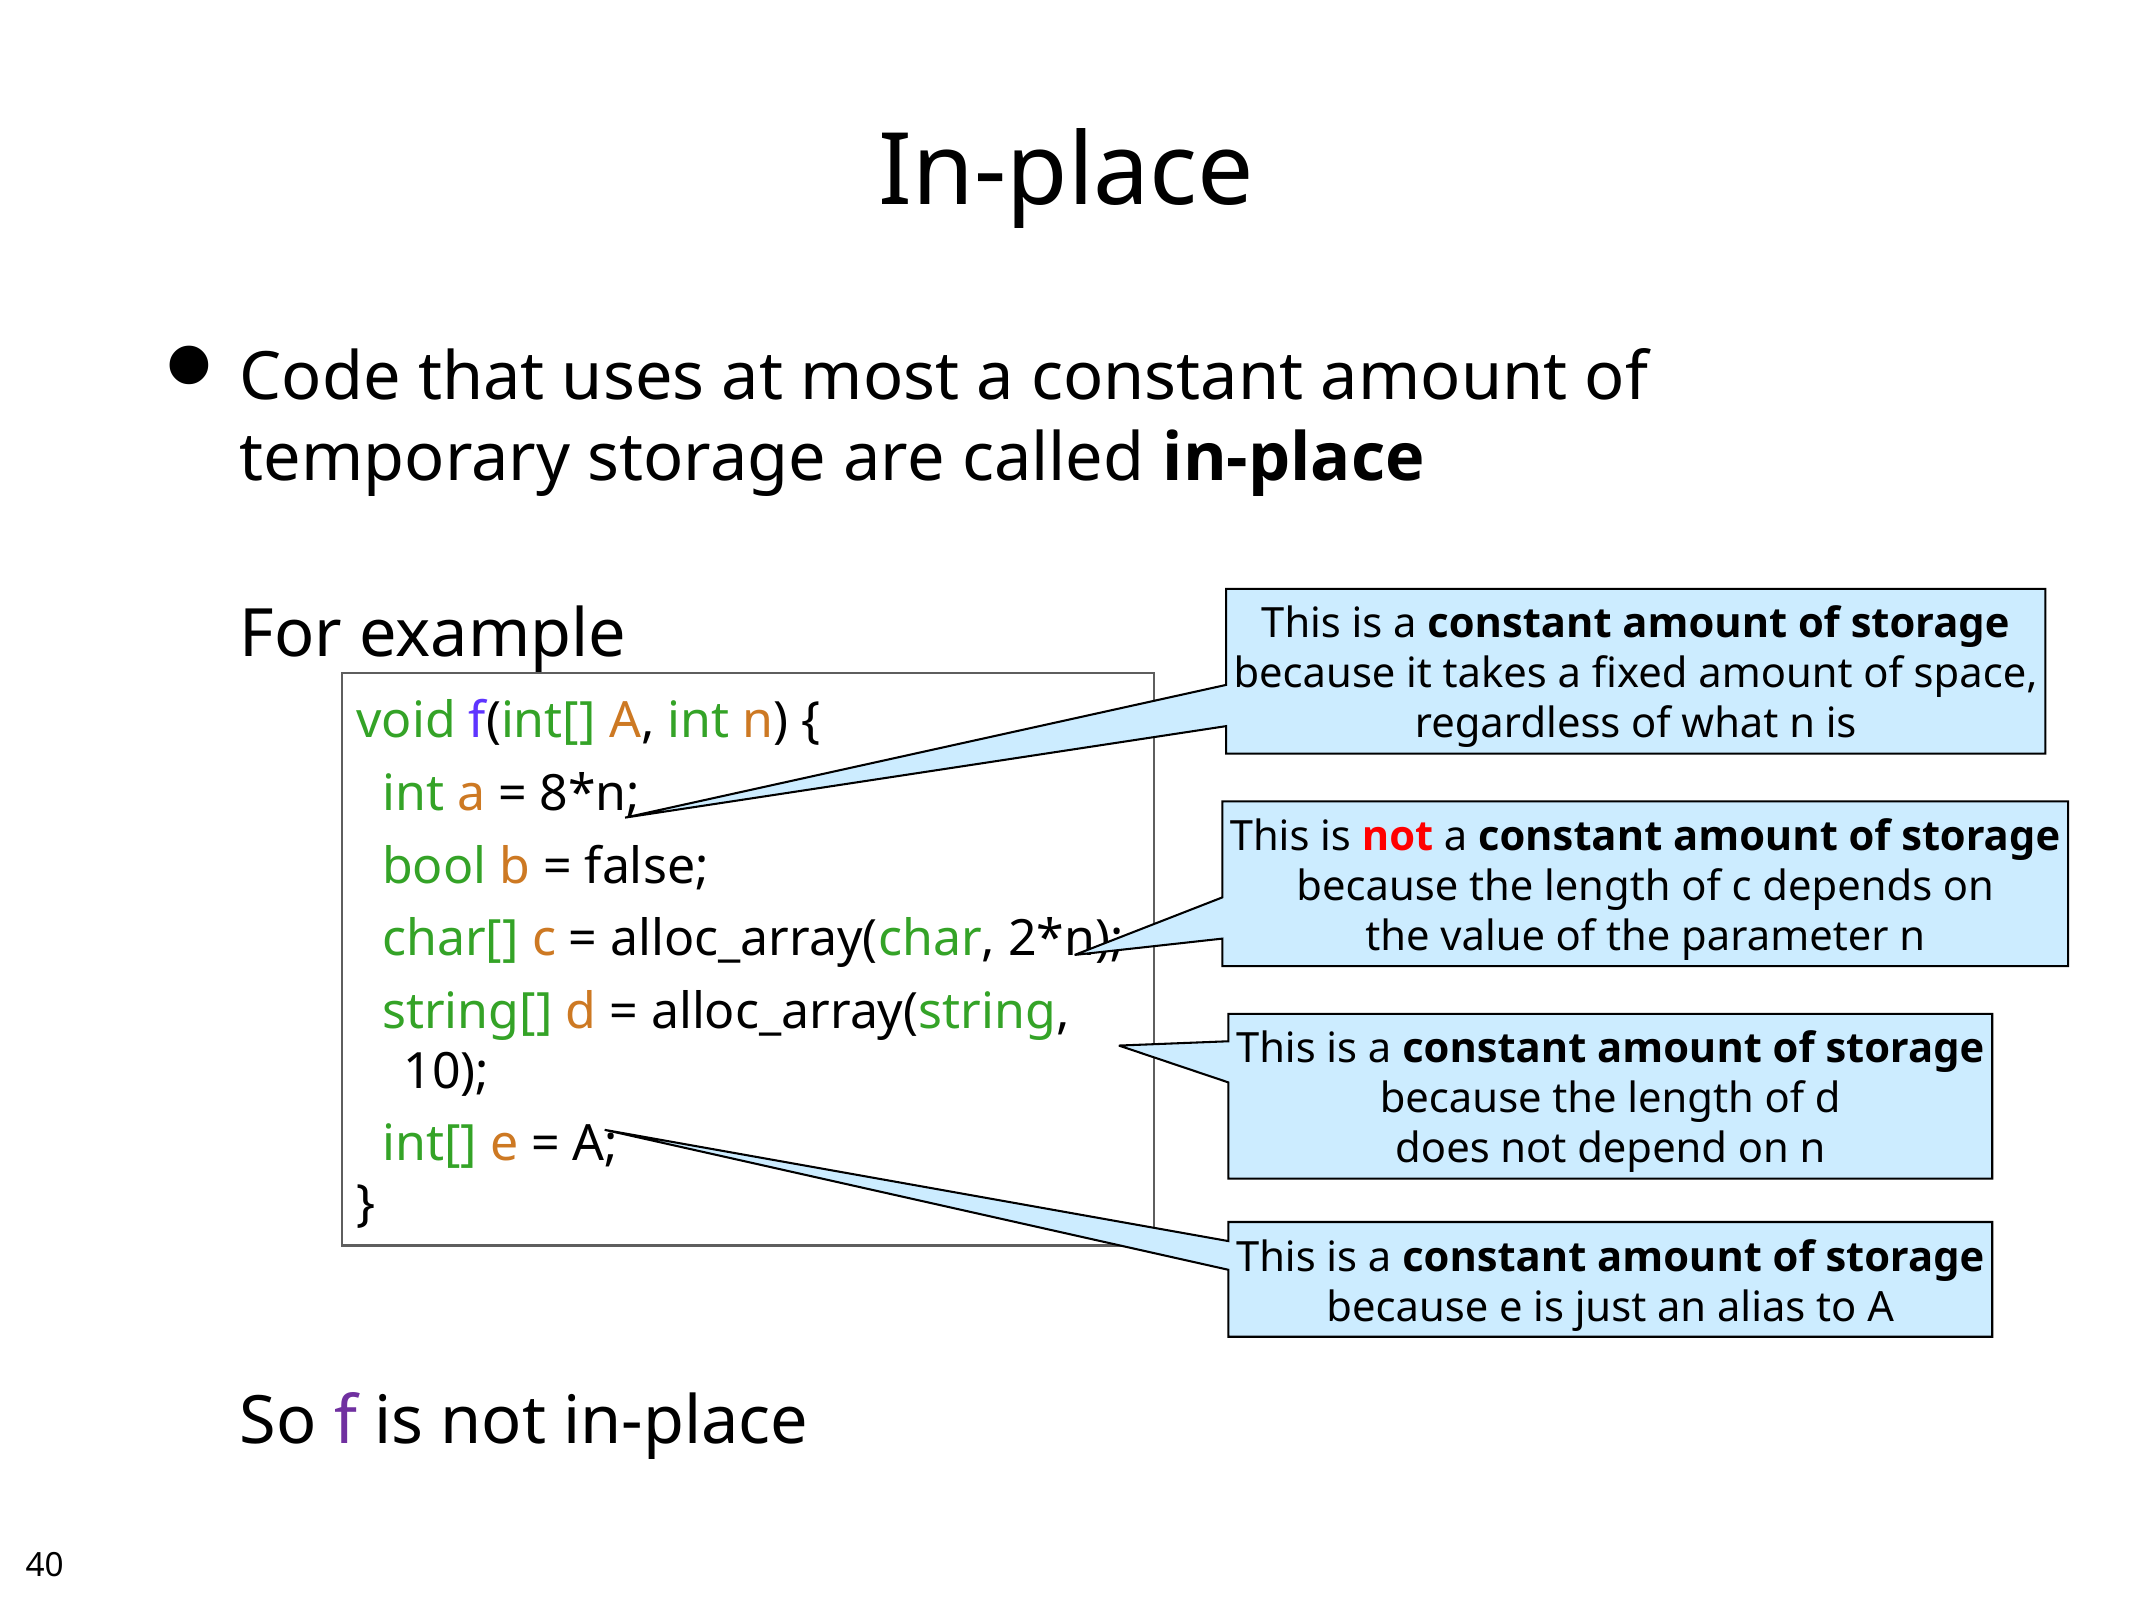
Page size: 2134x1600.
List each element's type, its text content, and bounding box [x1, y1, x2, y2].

title In-place [155, 41, 1978, 289]
text_box This is a constant amount of storage because e is just an alias to A [604, 1129, 1993, 1337]
list Code that uses at most a constant amount of temporary storage are called in-place For example So f is not in-place [155, 324, 1978, 1457]
text_box This is not a constant amount of storage because the length of c depends on the value of the parameter n [1074, 801, 2069, 967]
text_box This is a constant amount of storage because it takes a fixed amount of space, regardless of what n is [625, 588, 2046, 818]
text_box This is a constant amount of storage because the length of d does not depend on n [1118, 1013, 1993, 1179]
slide_number 39 [16, 1533, 74, 1588]
text_box void f(int[] A, int n) { int a = 8*n; bool b = false; char[] c = alloc_array(char, 2*n); string[] d = alloc_array(string, 10); int[] e = A; } [341, 672, 1155, 1246]
